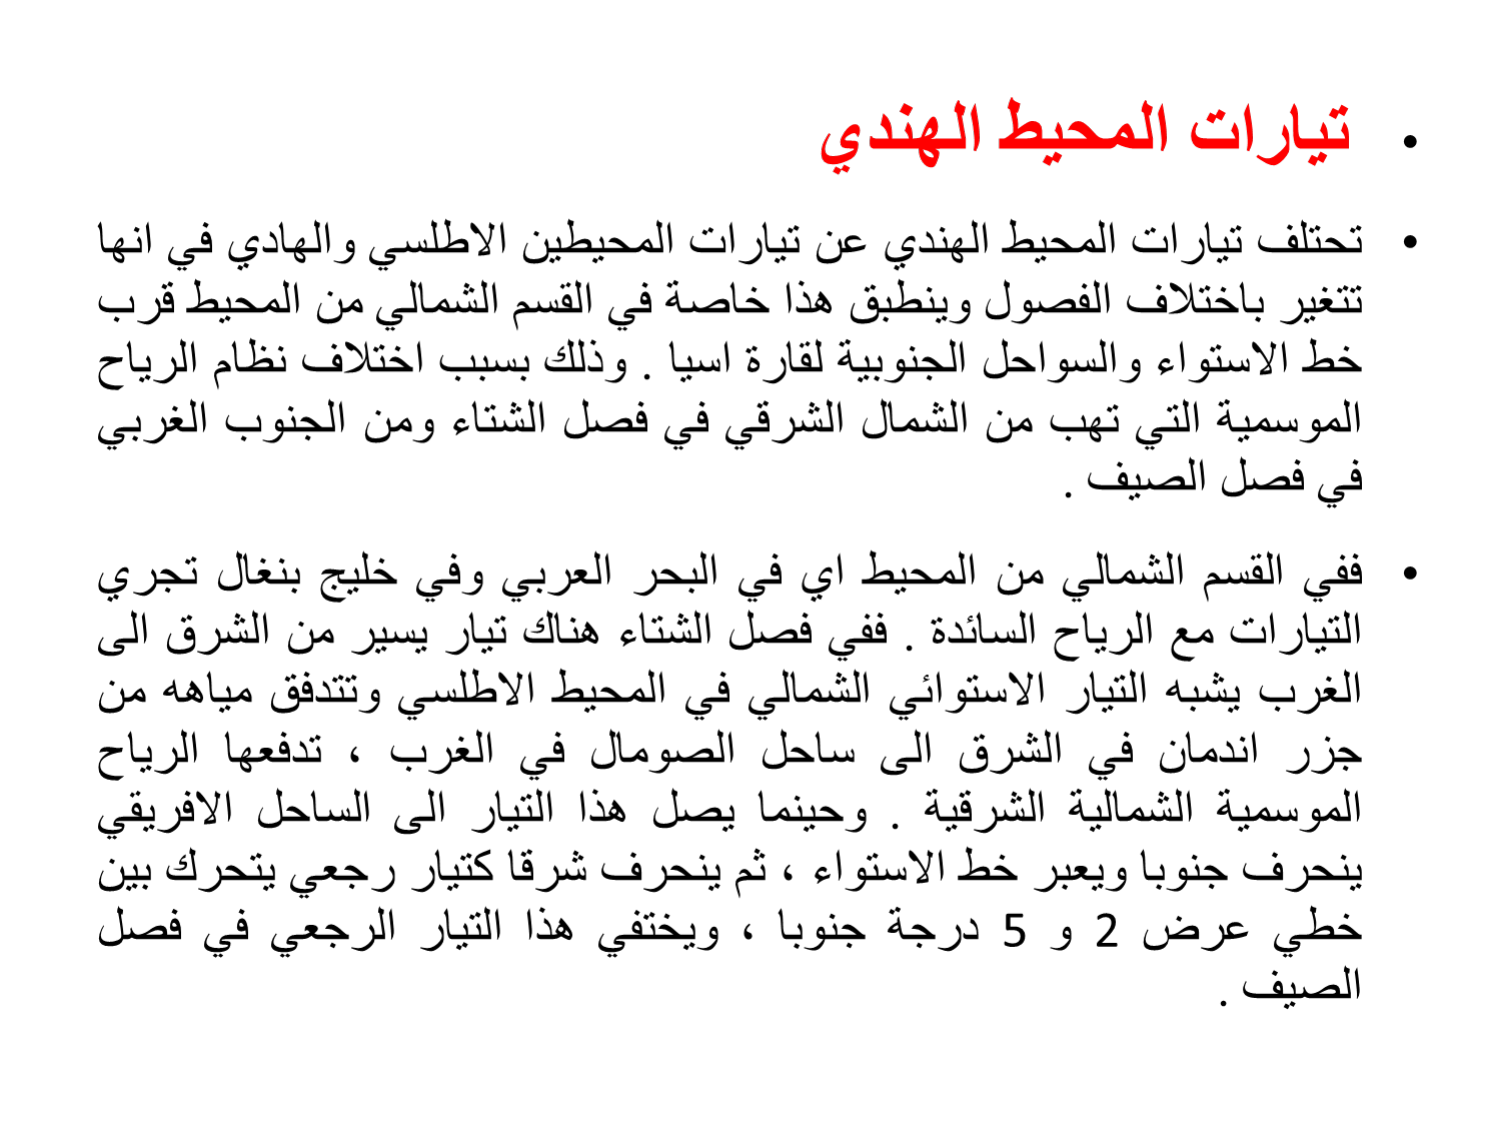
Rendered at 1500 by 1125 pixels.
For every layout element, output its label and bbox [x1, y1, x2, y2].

picture [52, 62, 1448, 1065]
